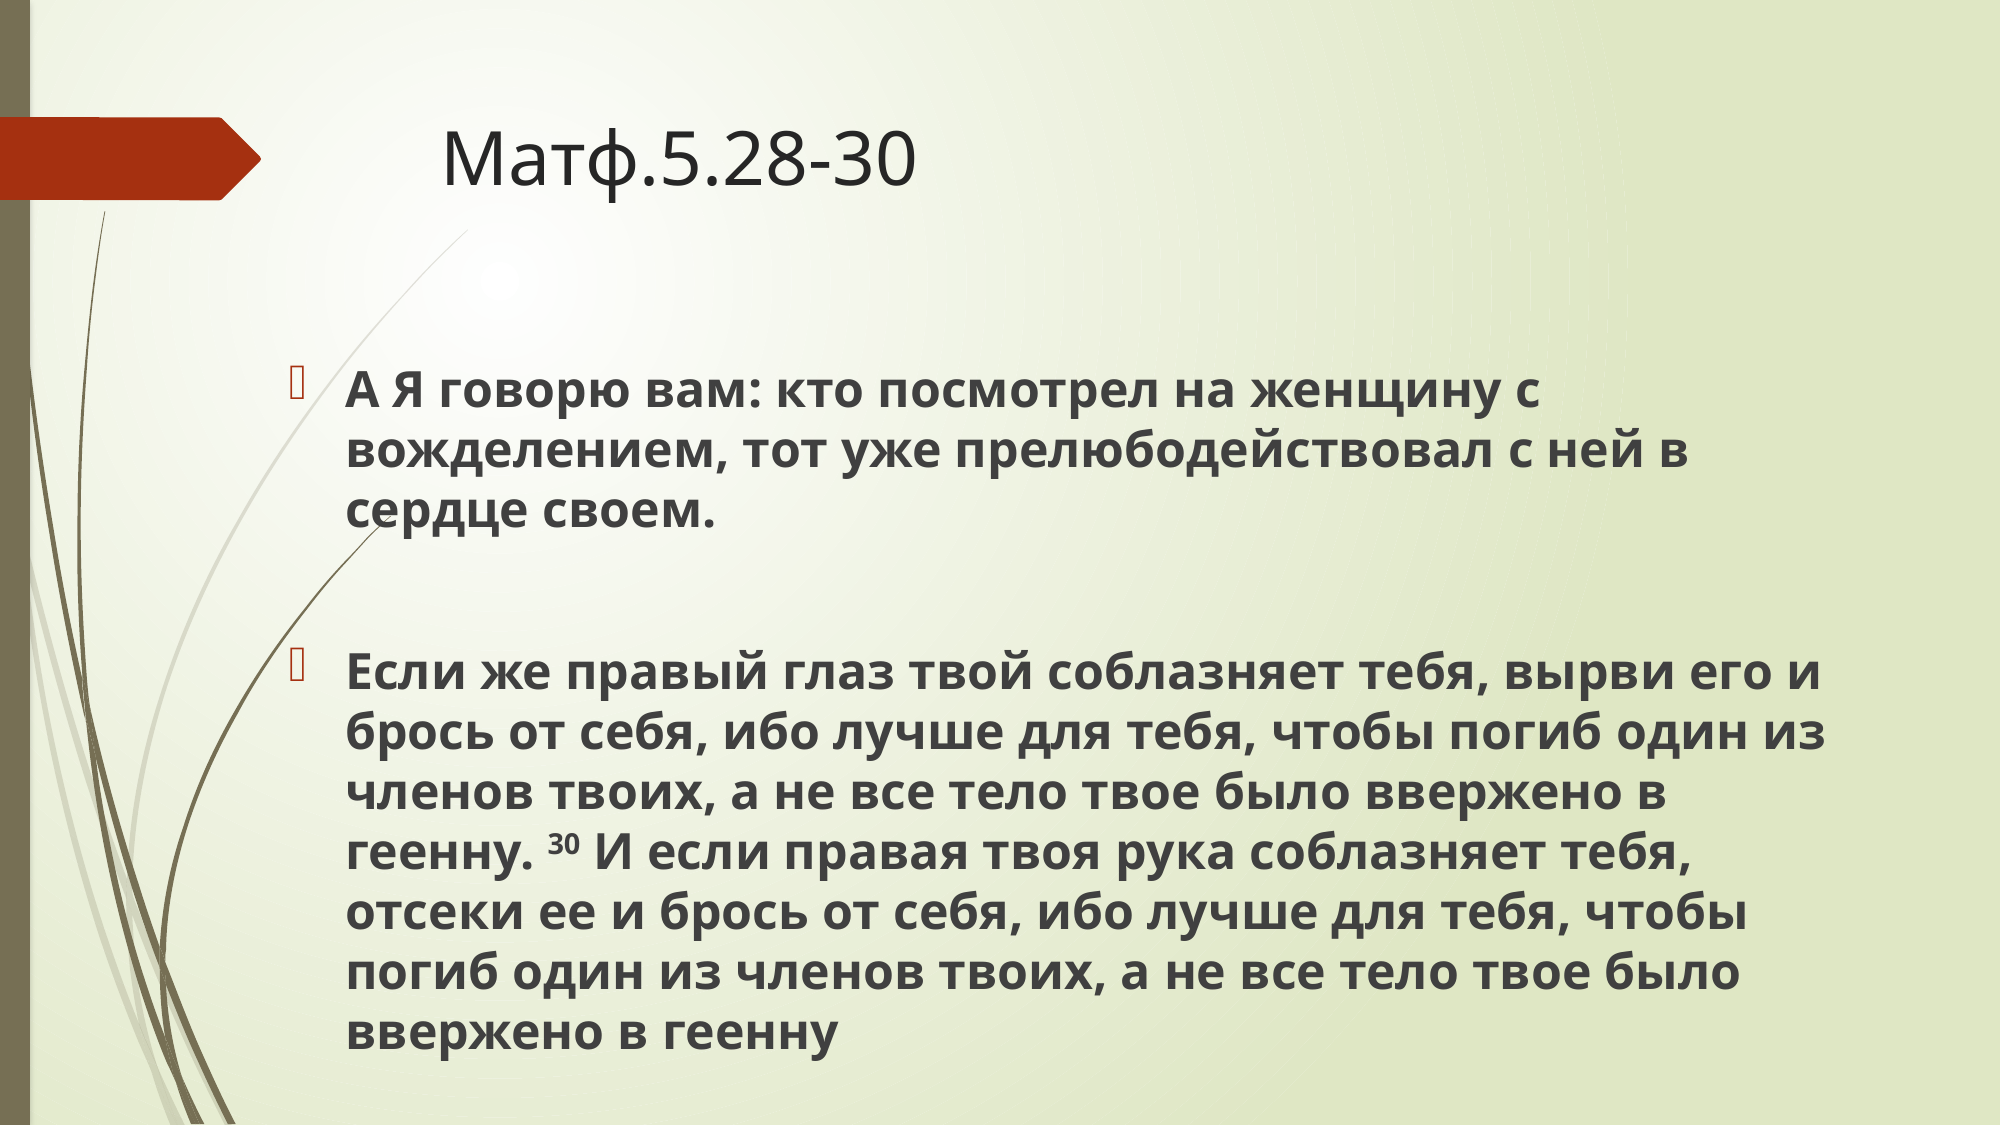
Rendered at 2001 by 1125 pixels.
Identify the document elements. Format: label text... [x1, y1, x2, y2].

list А Я говорю вам: кто посмотрел на женщину с вожделением, тот уже прелюбодействовал с ней в сердце своем. Если же правый глаз твой соблазняет тебя, вырви его и брось от себя, ибо лучше для тебя, чтобы погиб один из членов твоих, а не все тело твое было ввержено в геенну. 30 И если правая твоя рука соблазняет тебя, отсеки ее и брось от себя, ибо лучше для тебя, чтобы погиб один из членов твоих, а не все тело твое было ввержено в геенну [273, 350, 1888, 970]
title Матф.5.28-30 [425, 102, 1888, 313]
